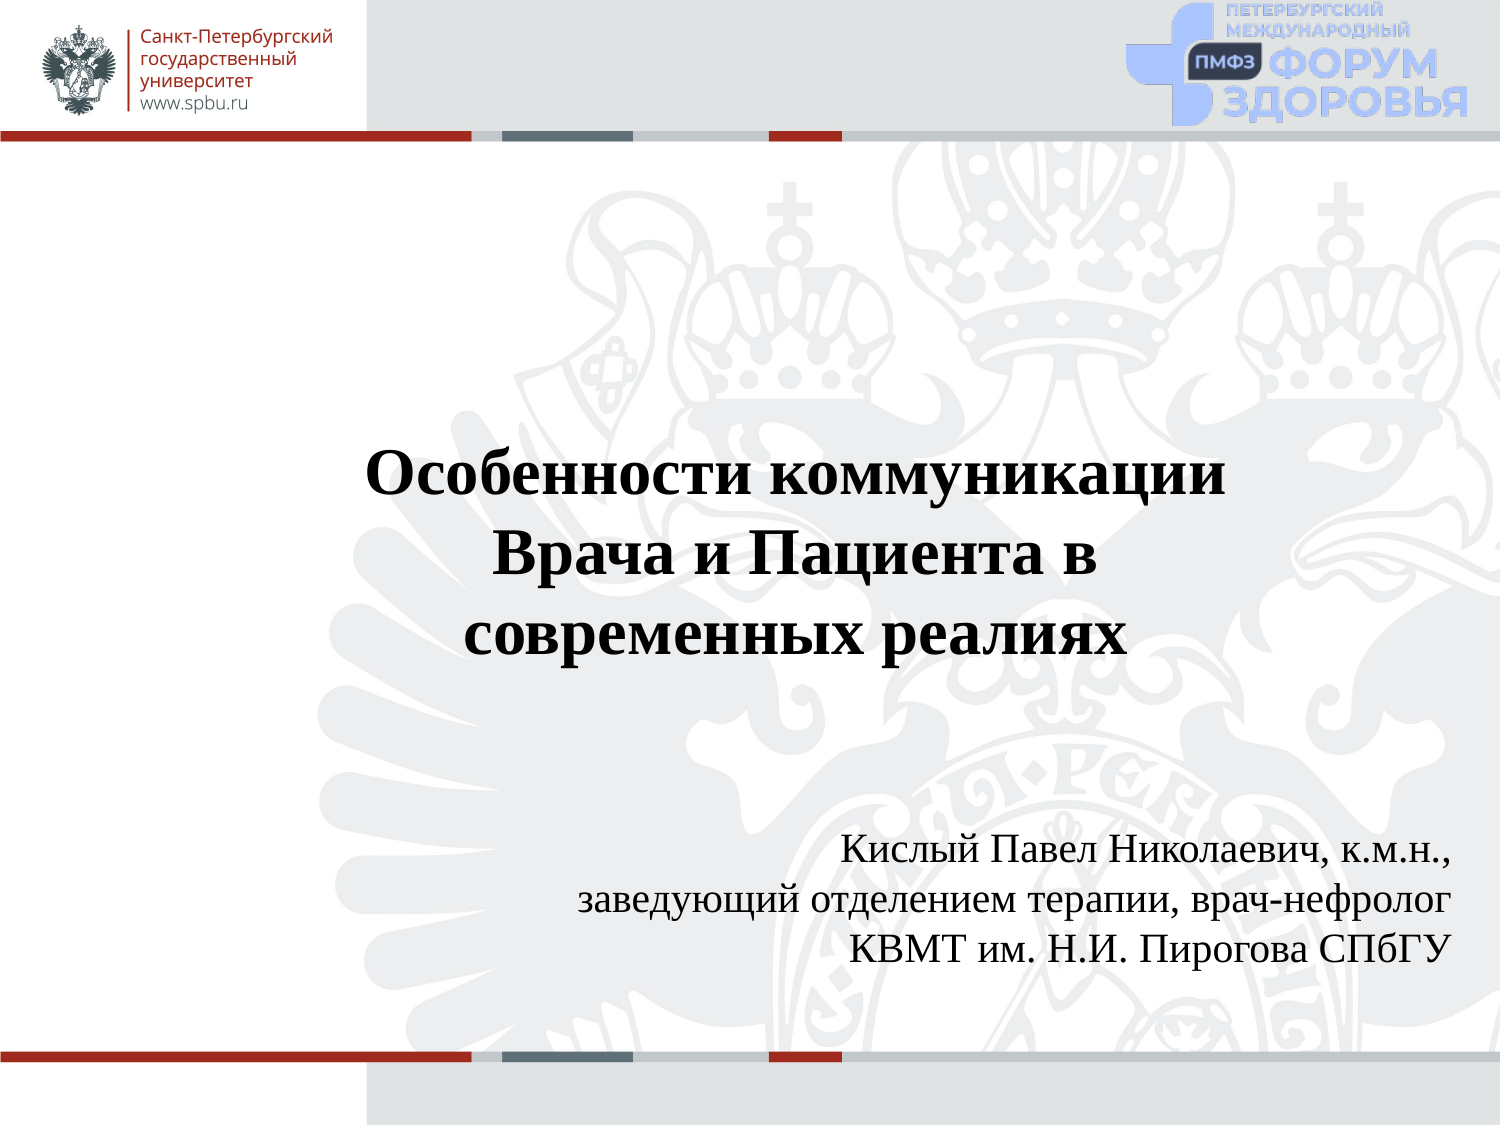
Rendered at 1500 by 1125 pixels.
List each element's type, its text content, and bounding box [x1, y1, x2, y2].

picture [0, 0, 1500, 1125]
text_box Особенности коммуникации Врача и Пациента в современных реалиях [348, 420, 1244, 676]
text_box Кислый Павел Николаевич, к.м.н., заведующий отделением терапии, врач-нефролог КВМТ им. Н.И. Пирогова СПбГУ [529, 763, 1467, 979]
